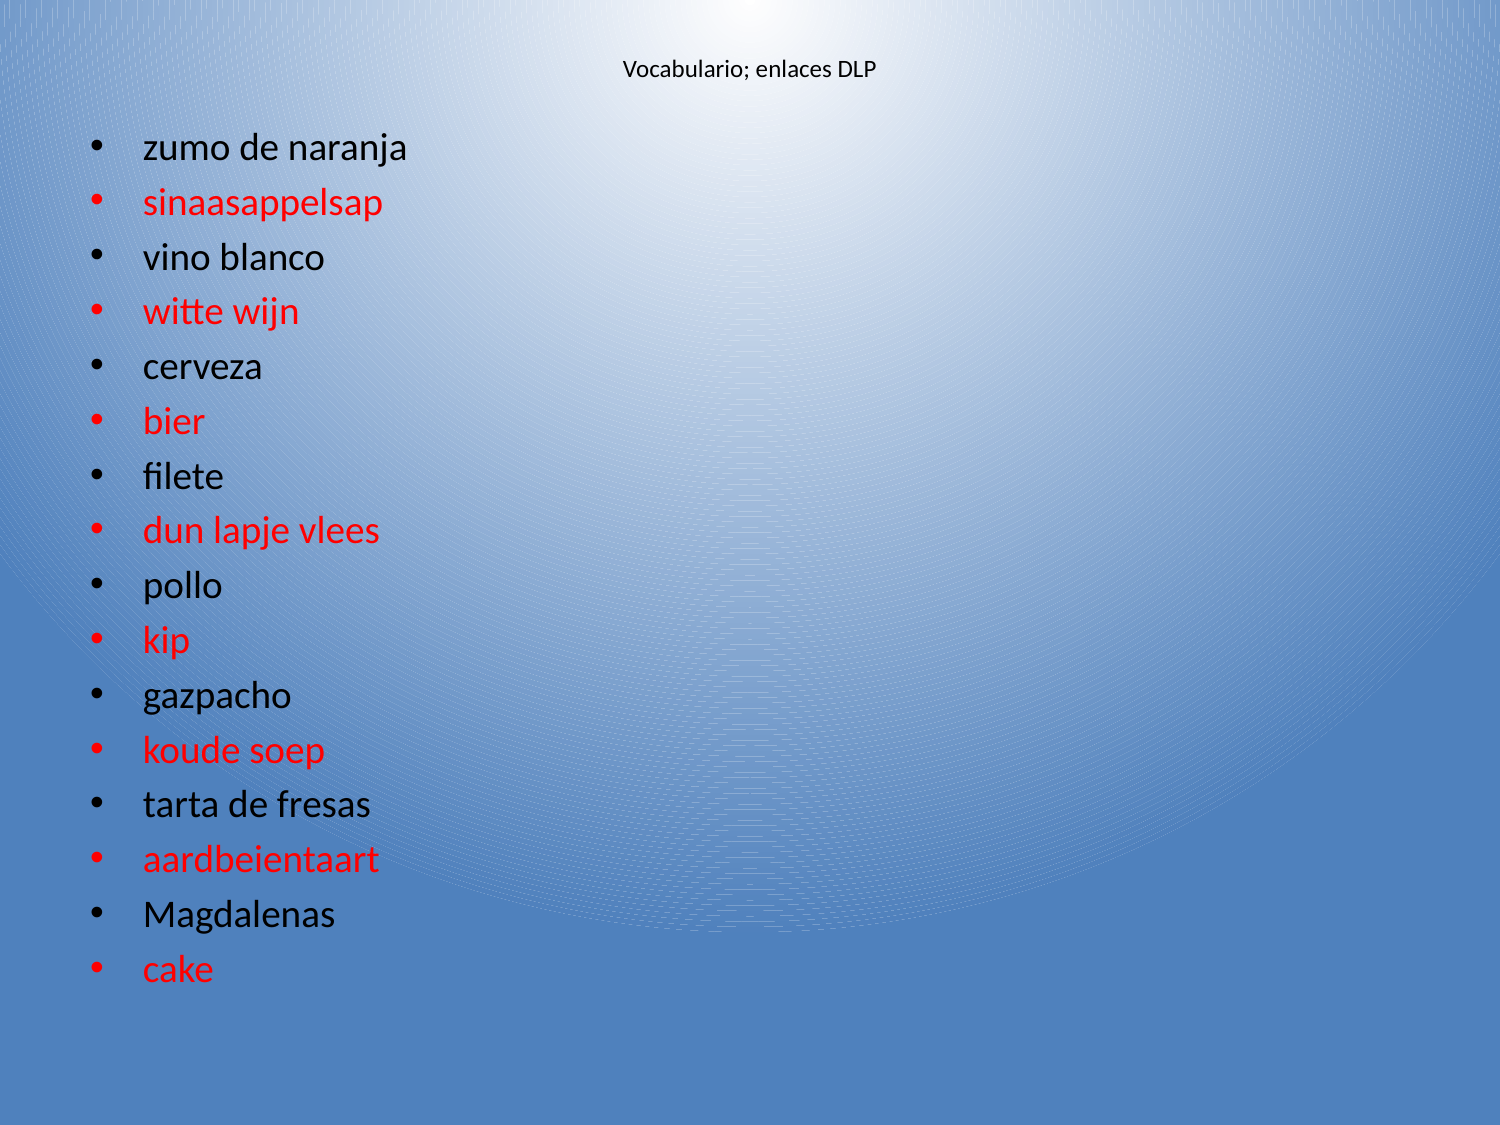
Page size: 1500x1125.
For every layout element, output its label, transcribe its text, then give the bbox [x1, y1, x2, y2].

list zumo de naranja sinaasappelsap vino blanco witte wijn cerveza bier filete dun lapje vlees pollo kip gazpacho koude soep tarta de fresas aardbeientaart Magdalenas cake [75, 113, 1425, 1005]
title Vocabulario; enlaces DLP [75, 45, 1425, 91]
